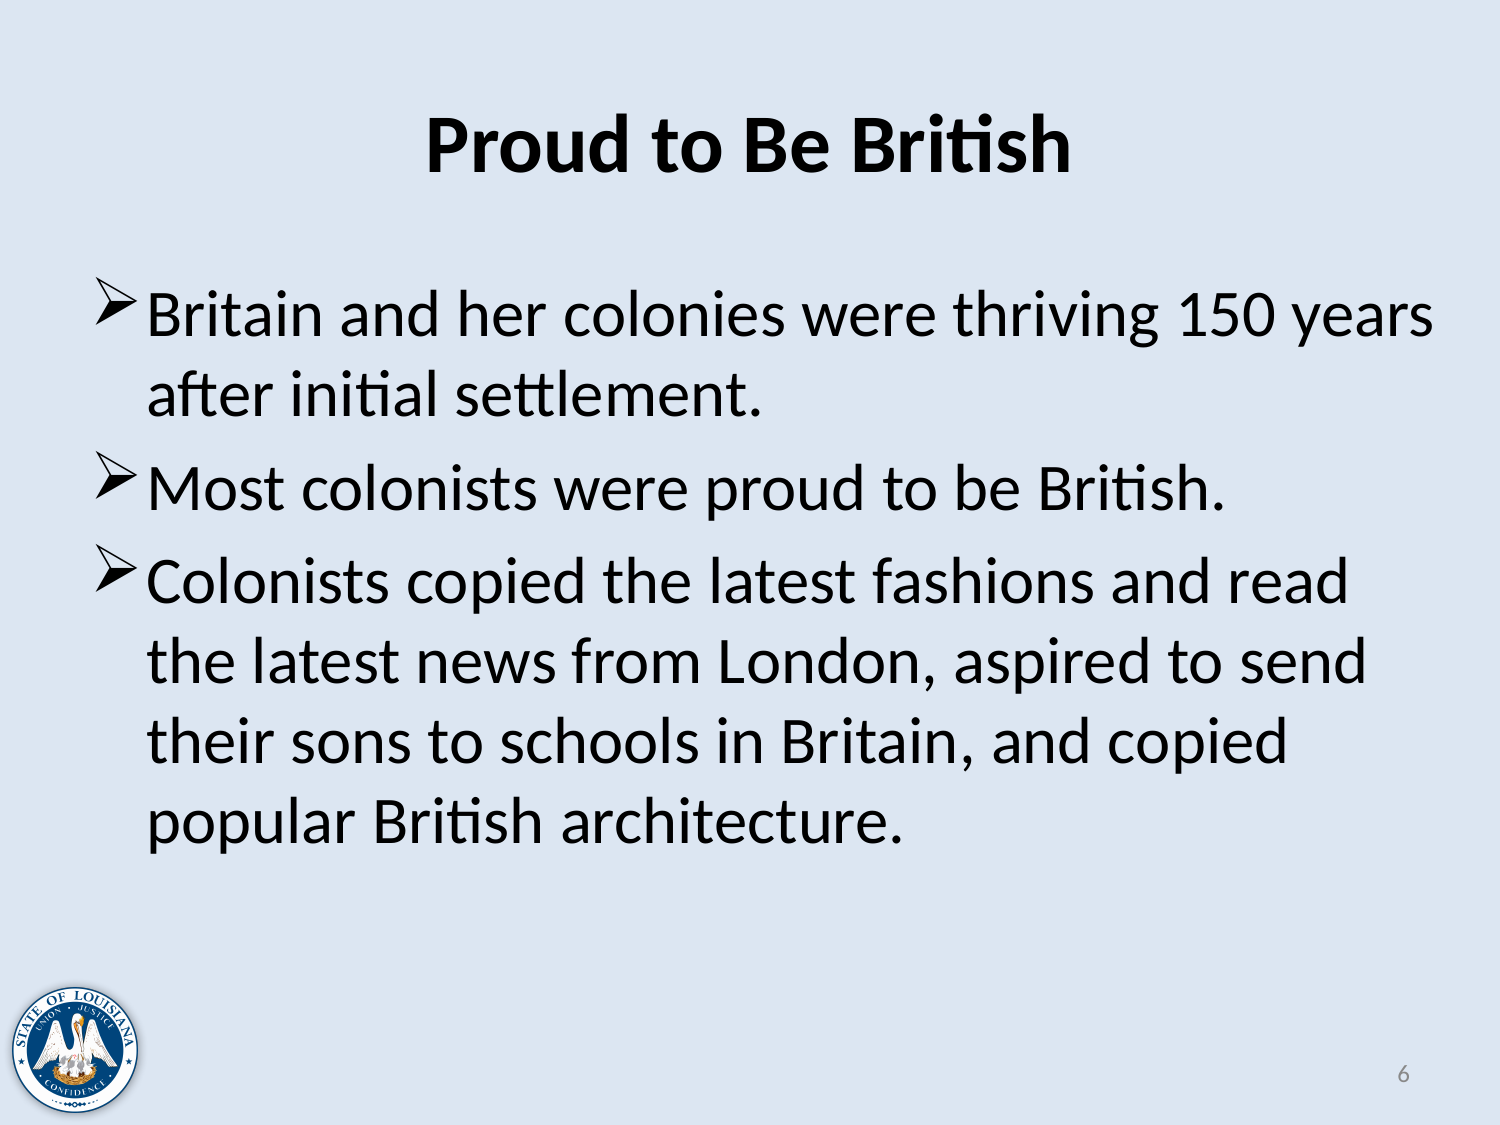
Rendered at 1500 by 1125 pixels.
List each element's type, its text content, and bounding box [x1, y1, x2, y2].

picture [12, 987, 138, 1113]
list Britain and her colonies were thriving 150 years after initial settlement. Most colonists were proud to be British. Colonists copied the latest fashions and read the latest news from London, aspired to send their sons to schools in Britain, and copied popular British architecture. [75, 262, 1450, 1005]
title Proud to Be British [75, 45, 1425, 233]
slide_number 6 [1074, 1042, 1425, 1103]
